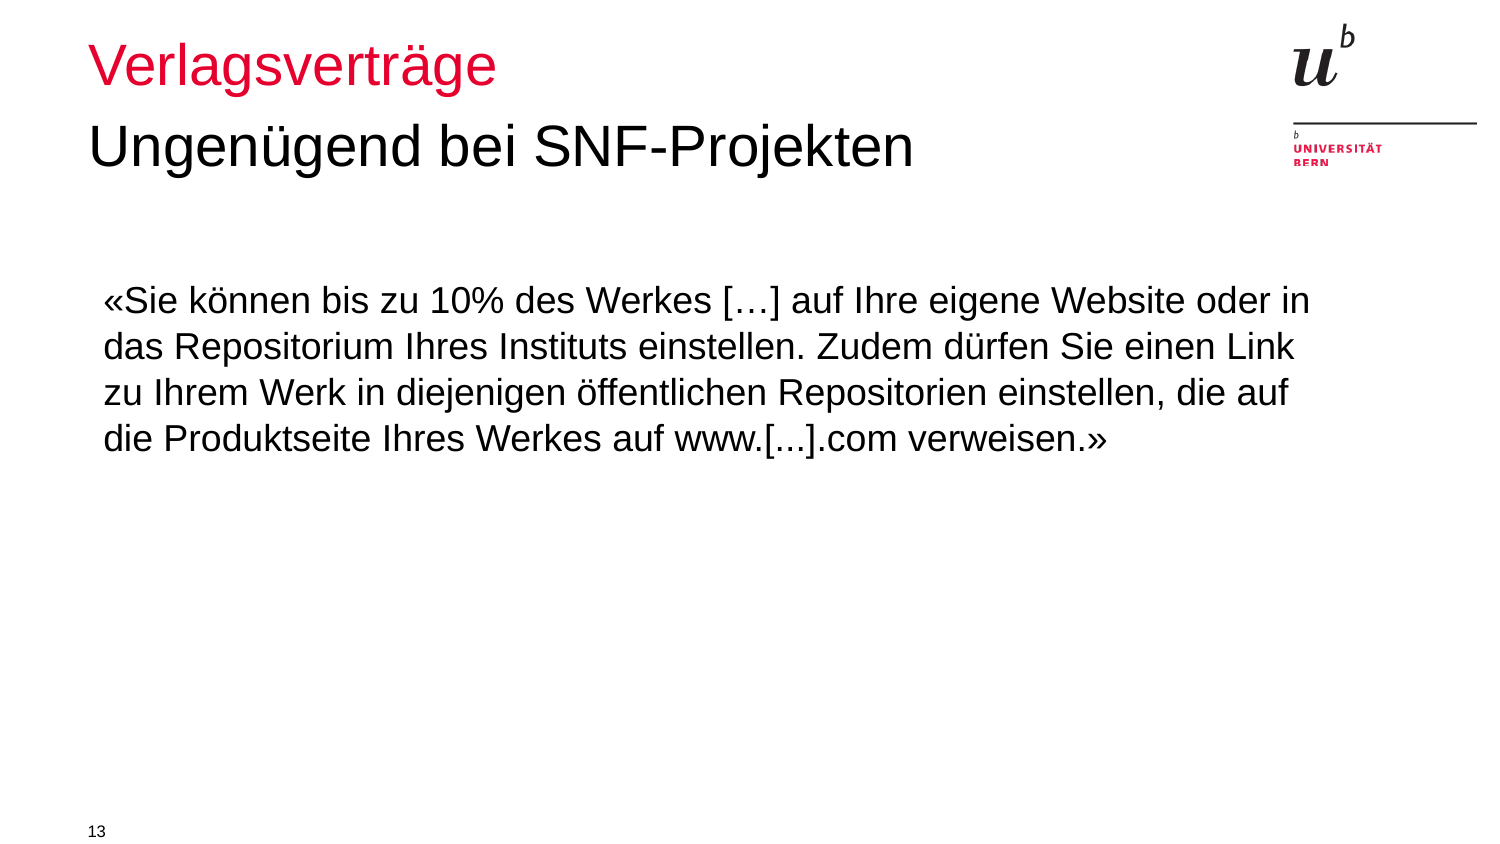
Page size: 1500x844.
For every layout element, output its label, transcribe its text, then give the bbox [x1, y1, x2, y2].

list Ungenügend bei SNF-Projekten [88, 111, 1241, 179]
text_box «Sie können bis zu 10% des Werkes […] auf Ihre eigene Website oder in das Repositorium Ihres Instituts einstellen. Zudem dürfen Sie einen Link zu Ihrem Werk in diejenigen öffentlichen Repositorien einstellen, die auf die Produktseite Ihres Werkes auf www.[...].com verweisen.» [88, 268, 1329, 467]
title Verlagsverträge [88, 30, 1241, 98]
